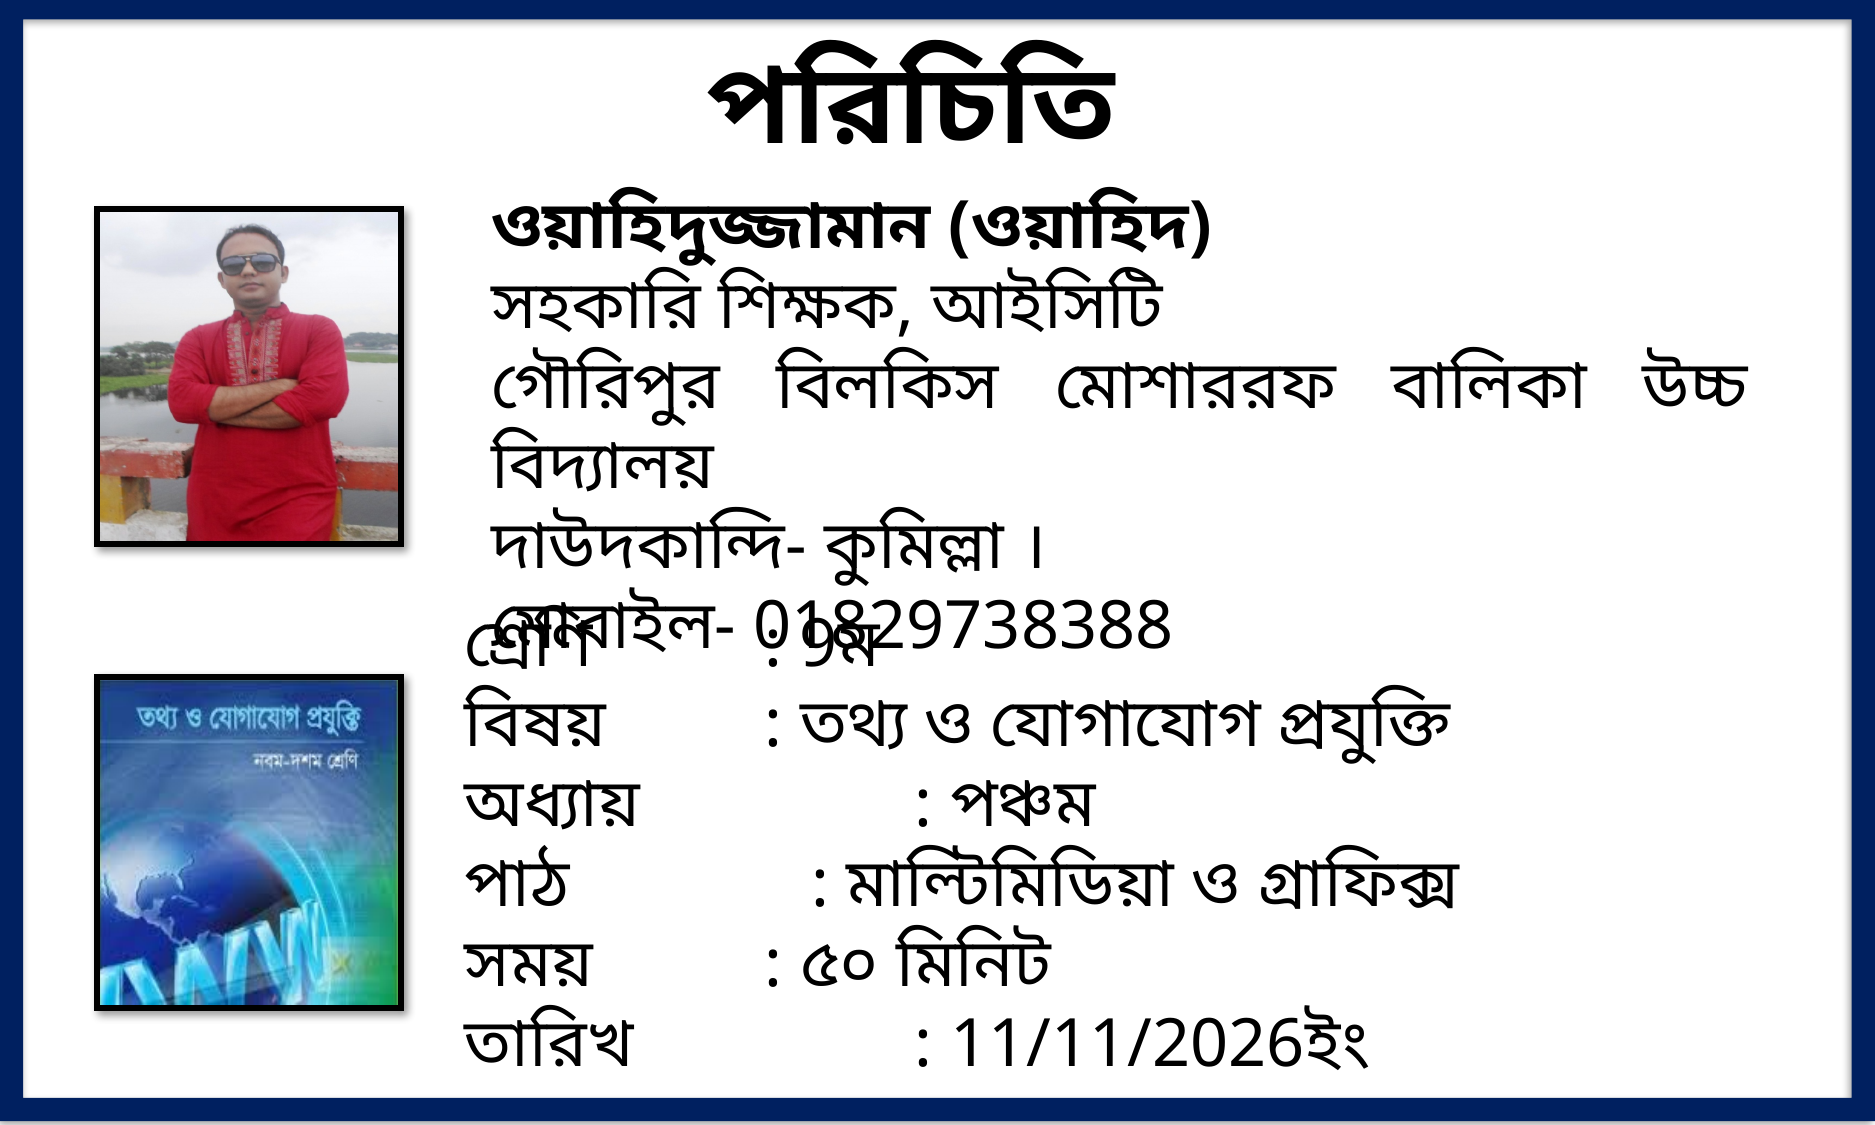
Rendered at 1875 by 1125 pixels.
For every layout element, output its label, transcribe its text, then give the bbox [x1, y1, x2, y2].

picture [99, 212, 399, 542]
text_box পরিচিতি [662, 38, 1163, 174]
picture [99, 679, 399, 1006]
text_box শ্রেণি : 9ম বিষয় : তথ্য ও যোগাযোগ প্রযুক্তি অধ্যায় : পঞ্চম পাঠ : মাল্টিমিডিয়া ও গ্রাফিক্স সময় : ৫০ মিনিট তারিখ : 12/31/2019ইং [449, 592, 1813, 1098]
text_box ওয়াহিদুজ্জামান (ওয়াহিদ) সহকারি শিক্ষক, আইসিটি গৌরিপুর বিলকিস মোশাররফ বালিকা উচ্চ বিদ্যালয় দাউদকান্দি- কুমিল্লা । মোবাইল- 01829738388 [476, 174, 1763, 592]
